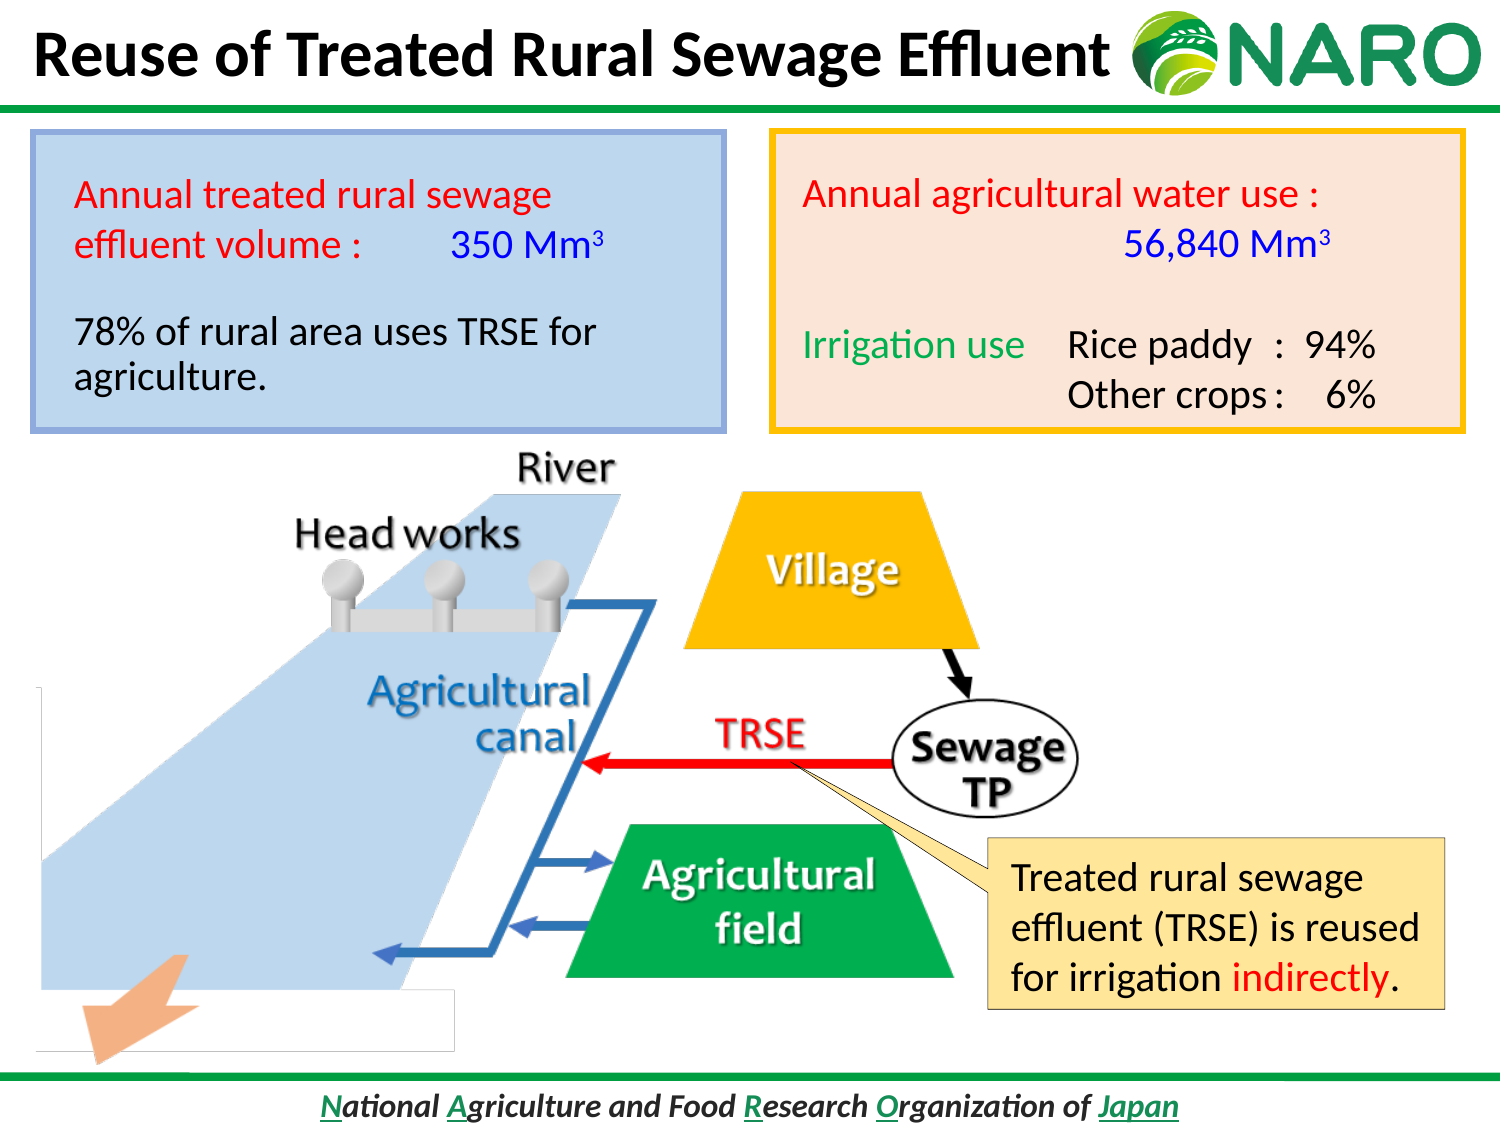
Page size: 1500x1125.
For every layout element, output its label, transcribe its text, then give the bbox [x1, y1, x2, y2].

text_box [1098, 836, 1446, 1011]
text_box Treated rural sewage effluent (TRSE) is reused for irrigation indirectly. [1098, 842, 1438, 1008]
picture [1129, 7, 1499, 98]
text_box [772, 131, 1463, 431]
list Reuse of Treated Rural Sewage Effluent [18, 12, 1162, 106]
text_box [33, 131, 724, 431]
picture [35, 423, 1098, 1065]
